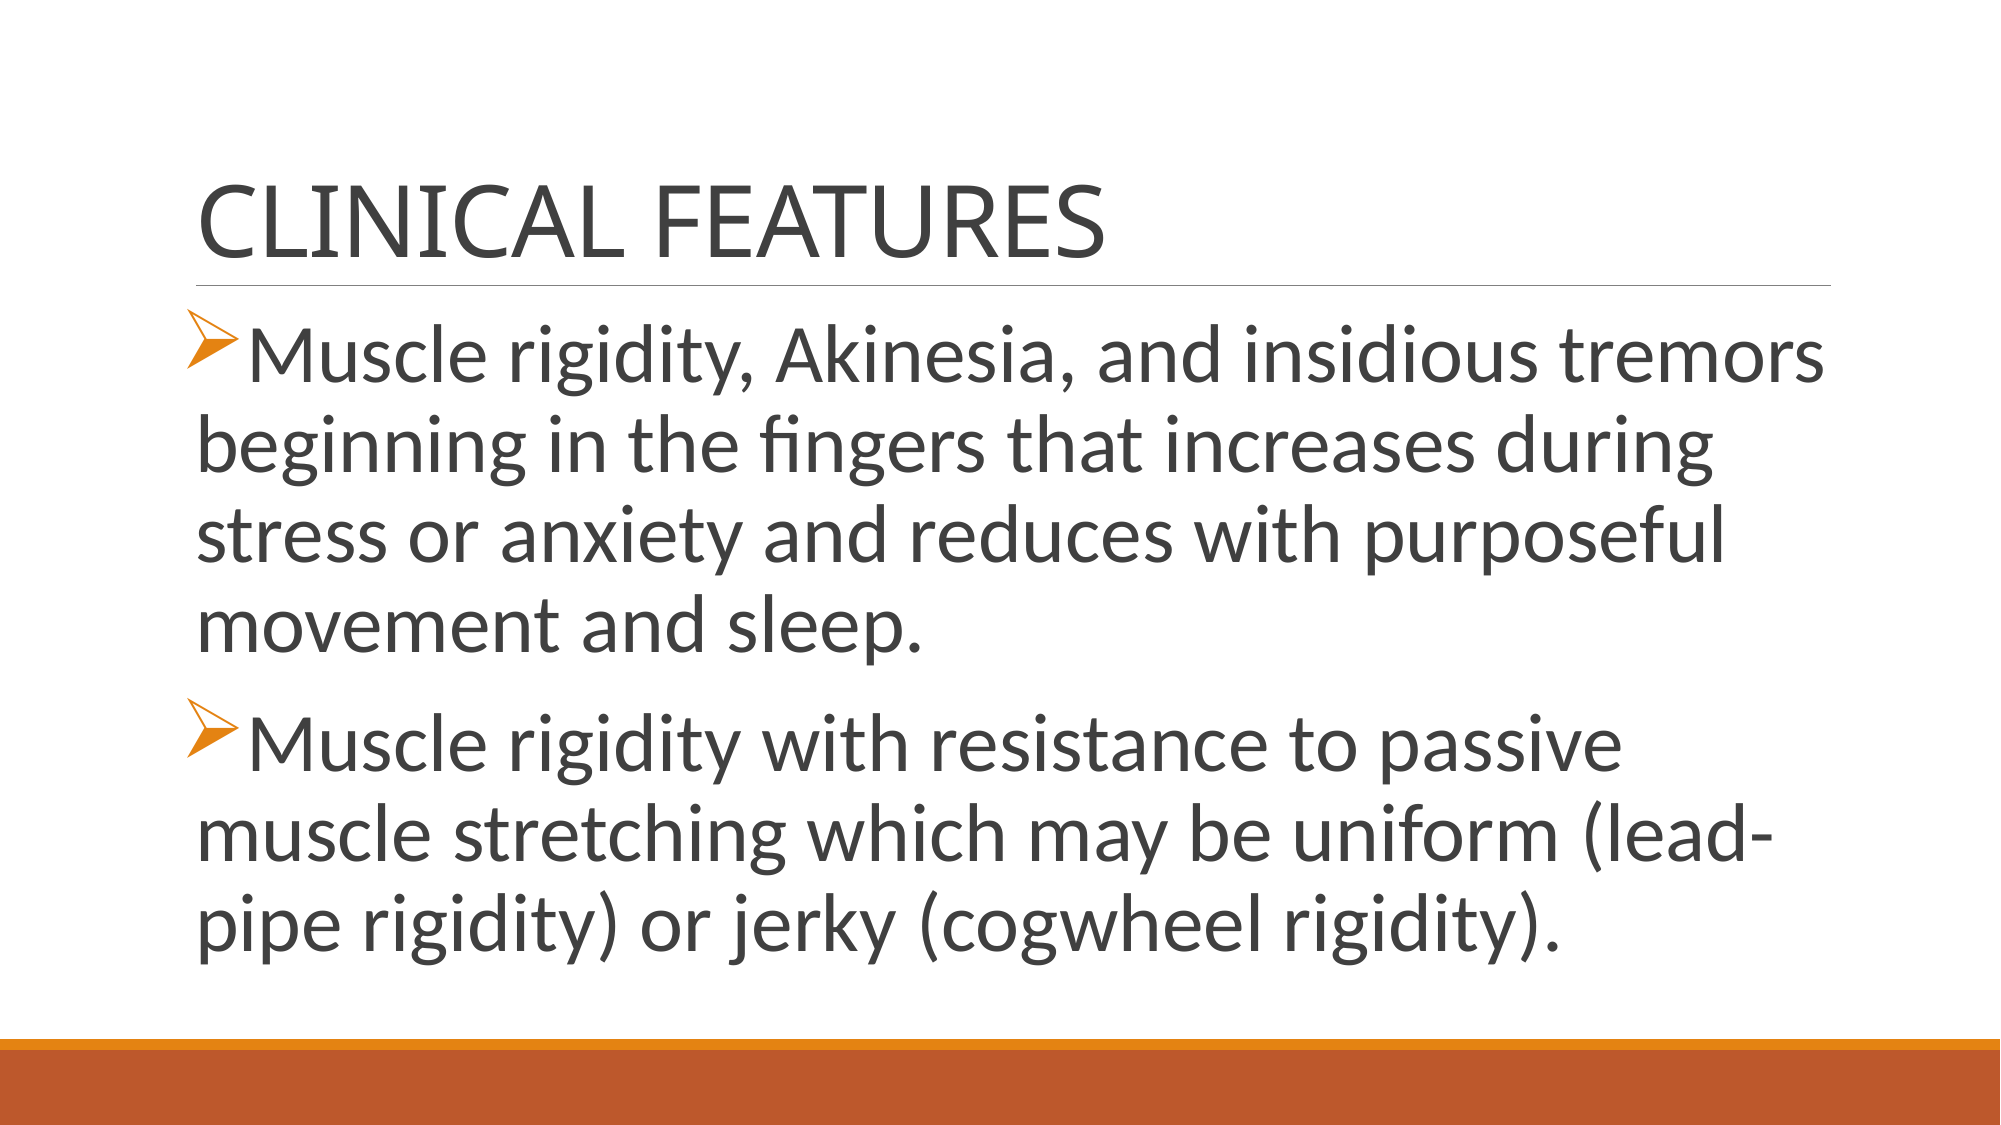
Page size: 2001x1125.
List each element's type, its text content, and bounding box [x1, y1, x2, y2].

title CLINICAL FEATURES [180, 47, 1830, 285]
list Muscle rigidity, Akinesia, and insidious tremors beginning in the fingers that increases during stress or anxiety and reduces with purposeful movement and sleep. Muscle rigidity with resistance to passive muscle stretching which may be uniform (lead-pipe rigidity) or jerky (cogwheel rigidity). [180, 302, 1830, 1014]
